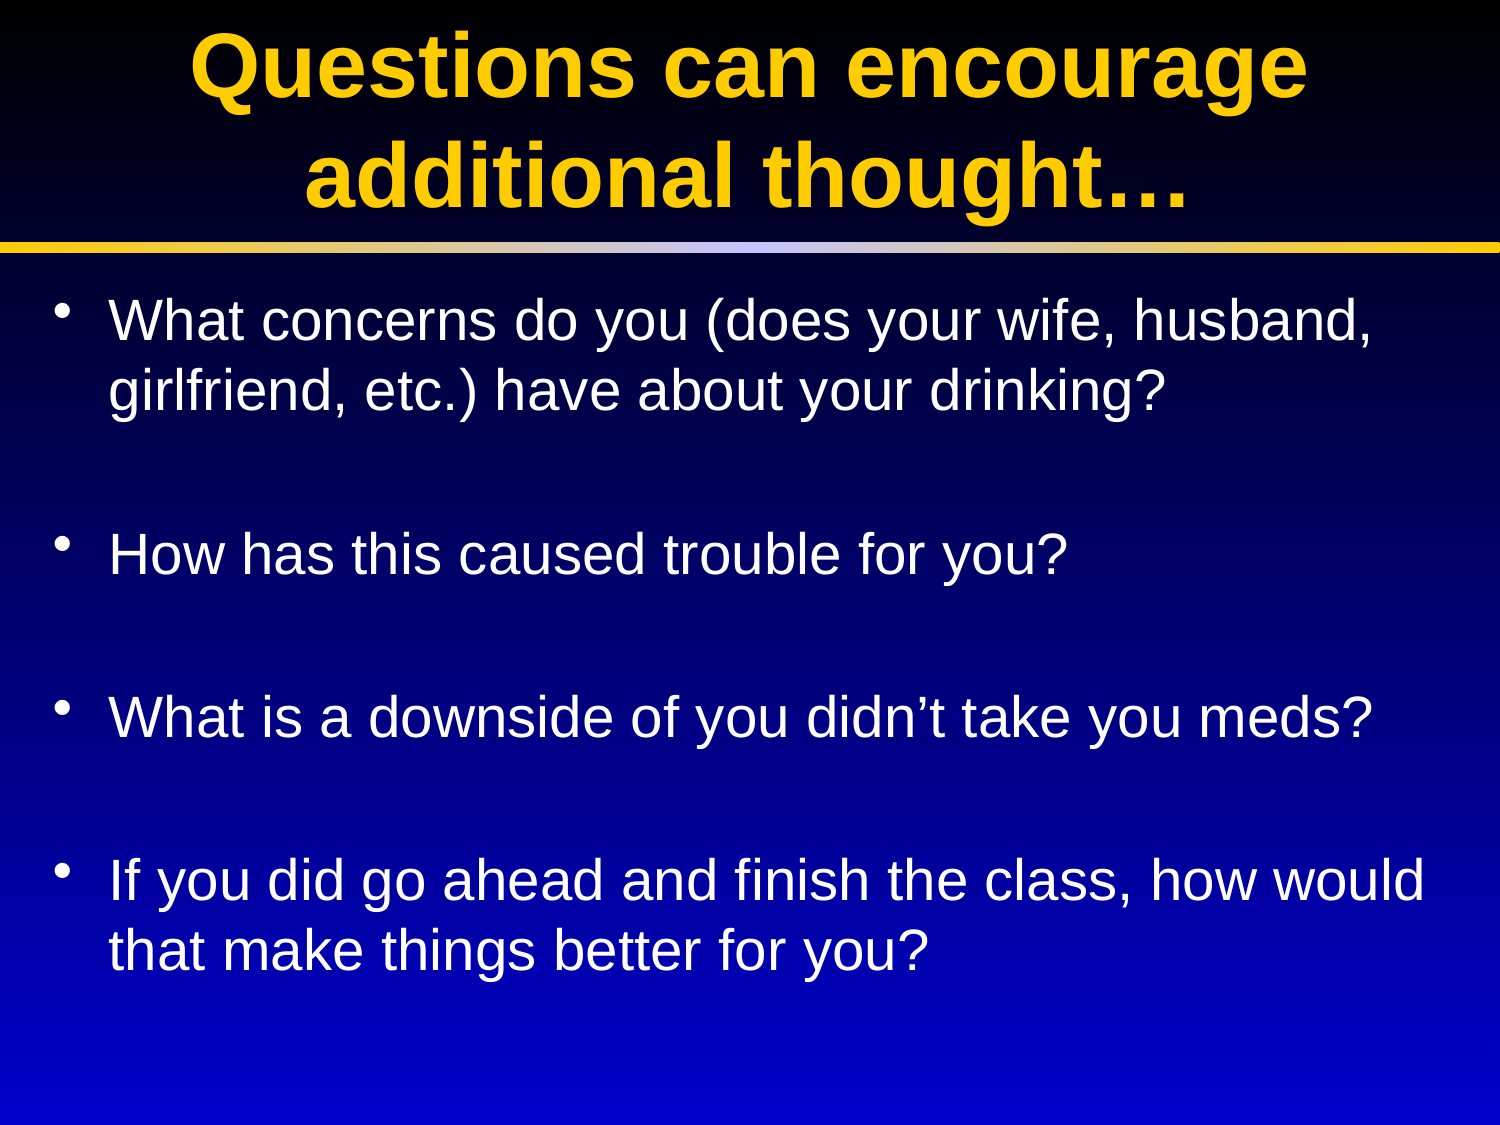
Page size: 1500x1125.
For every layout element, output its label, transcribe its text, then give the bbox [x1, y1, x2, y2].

title Questions can encourage additional thought… [37, 0, 1463, 233]
list What concerns do you (does your wife, husband, girlfriend, etc.) have about your drinking? How has this caused trouble for you? What is a downside of you didn’t take you meds? If you did go ahead and finish the class, how would that make things better for you? [37, 275, 1463, 1088]
